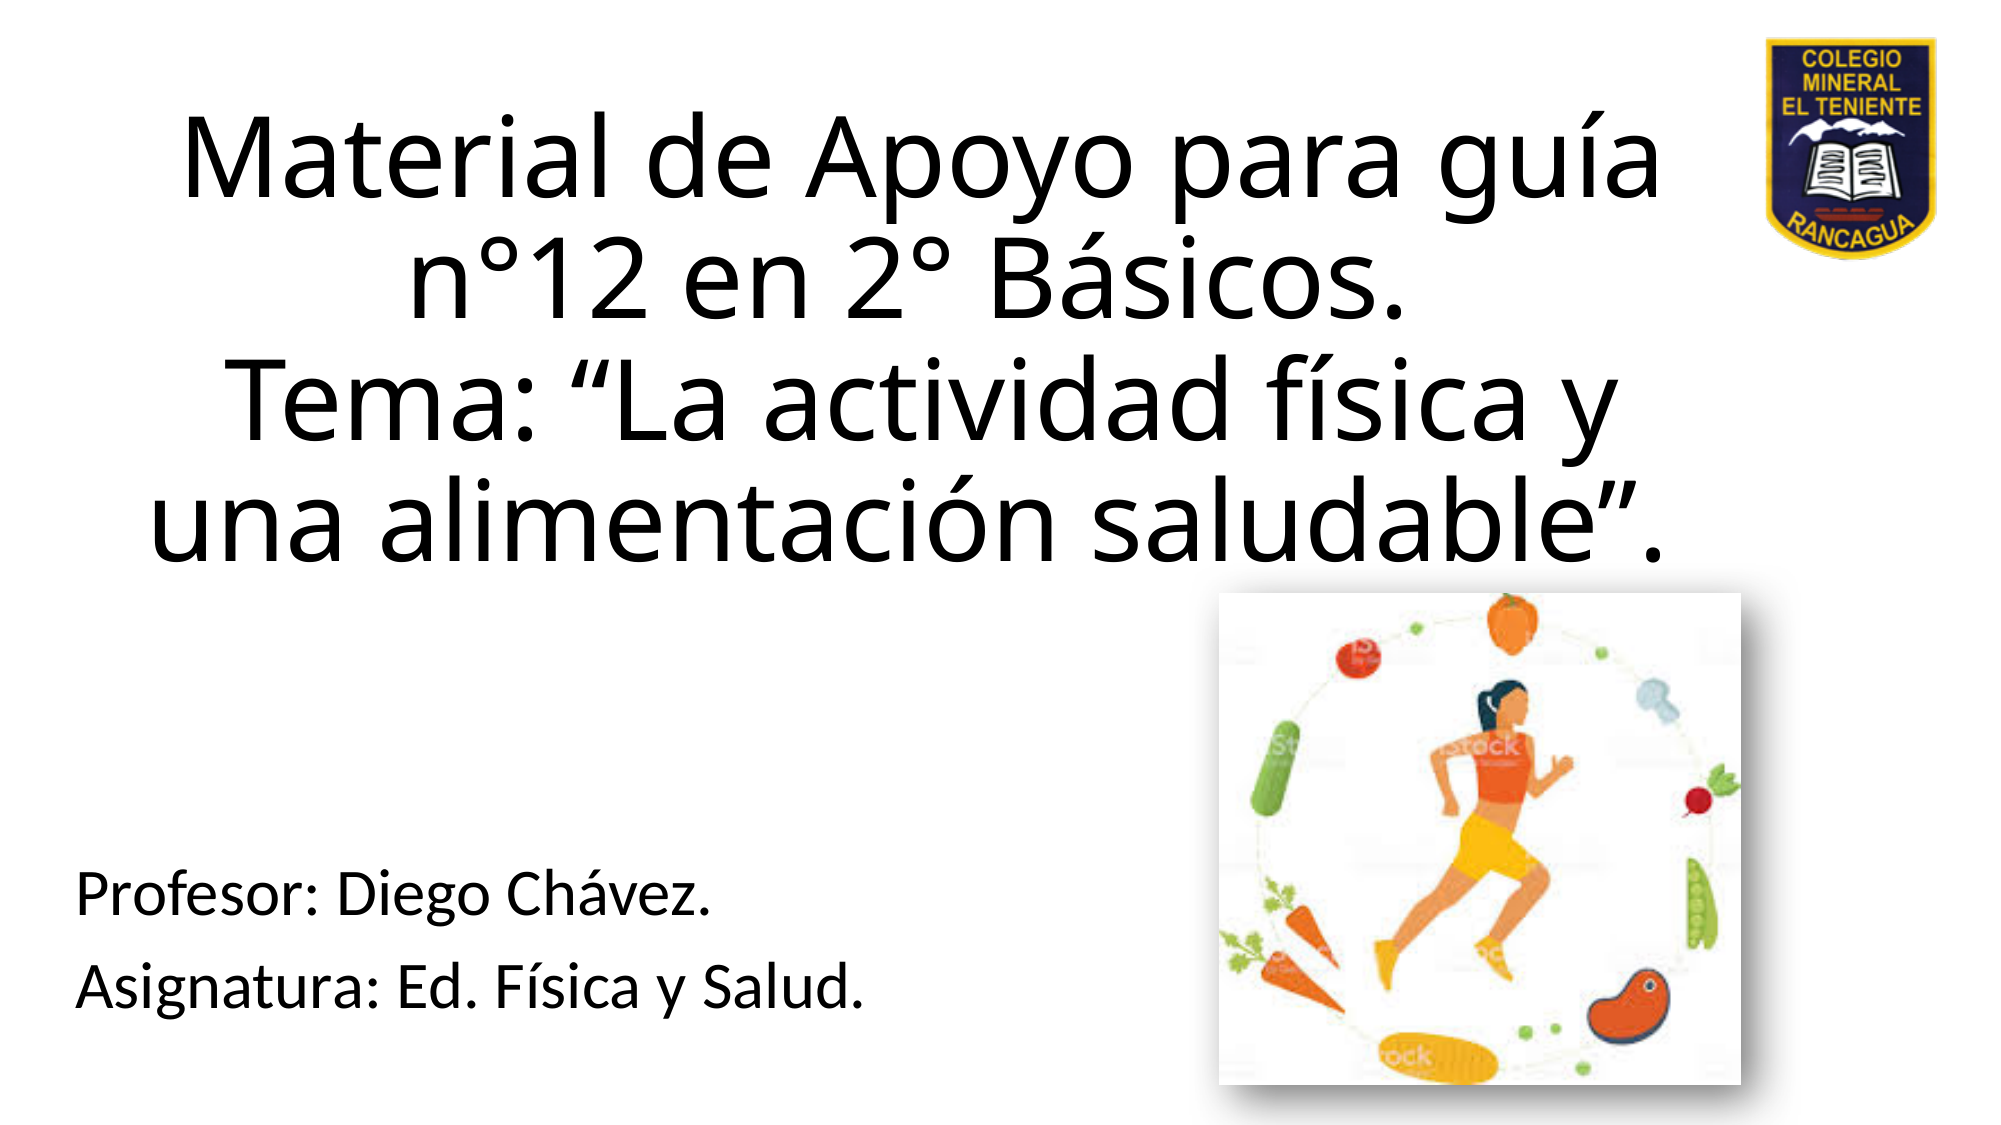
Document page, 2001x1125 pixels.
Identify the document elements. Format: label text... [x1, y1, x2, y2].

subtitle Profesor: Diego Chávez. Asignatura: Ed. Física y Salud. [60, 656, 955, 1042]
picture [1219, 593, 1741, 1085]
title Material de Apoyo para guía n°12 en 2° Básicos. Tema: “La actividad física y una alimentación saludable”. [105, 84, 1741, 594]
picture [1759, 26, 1945, 266]
